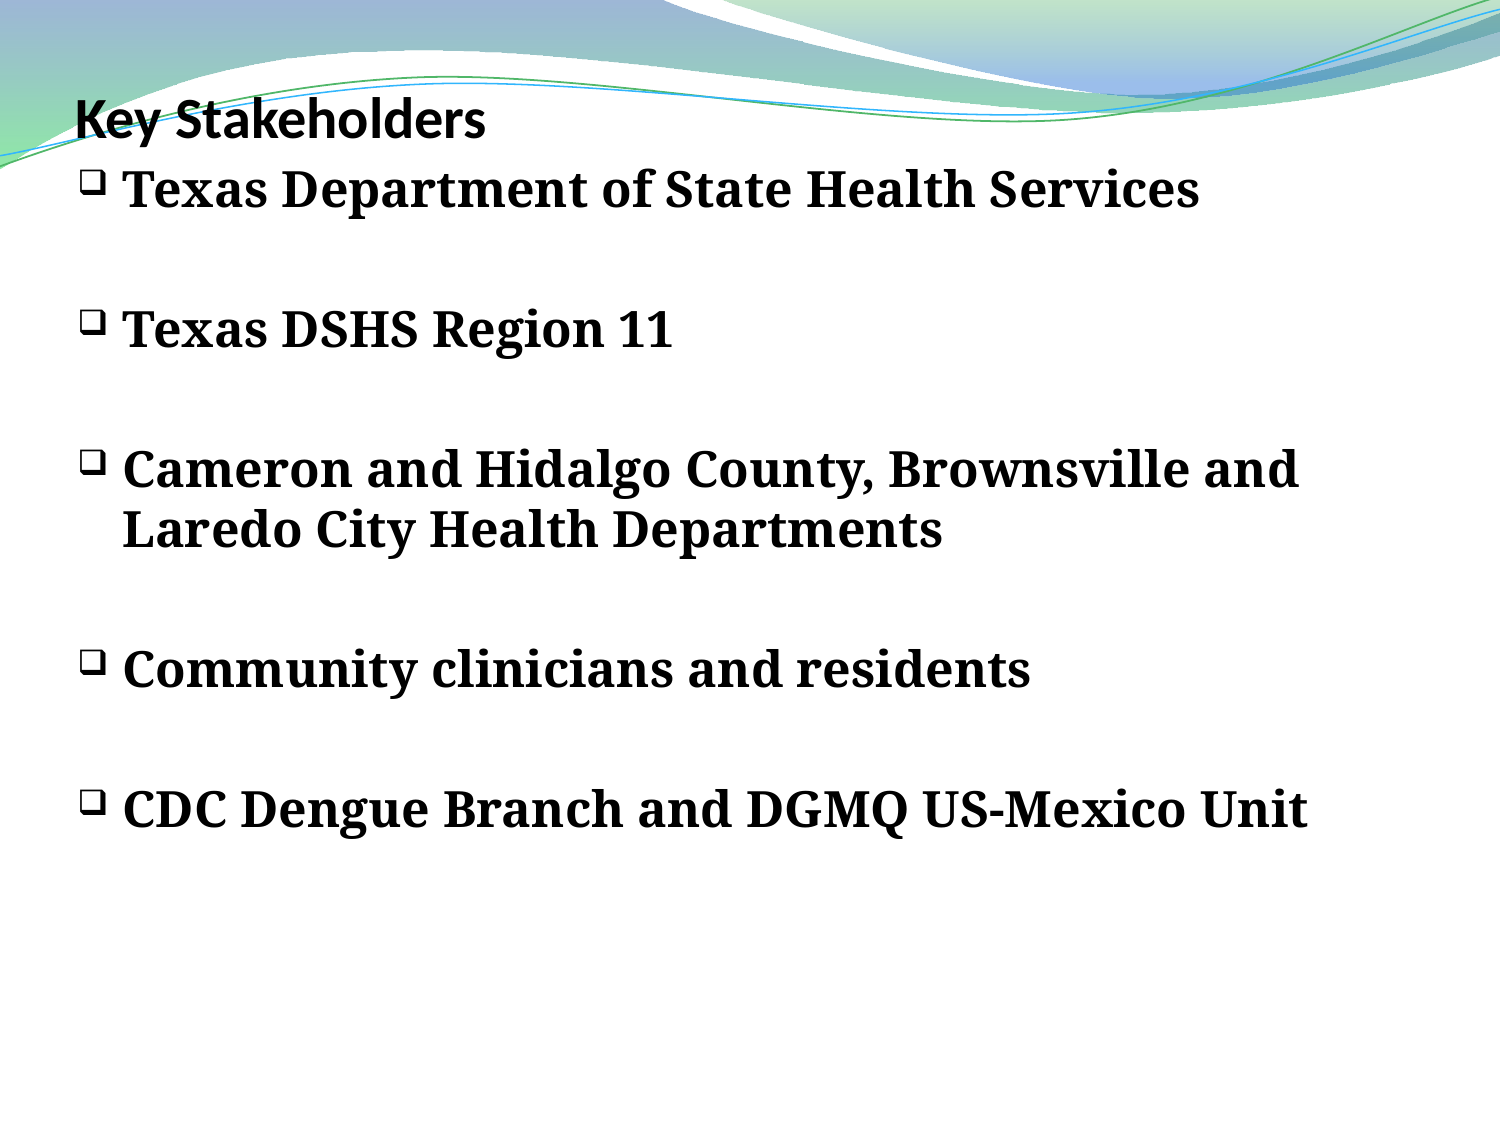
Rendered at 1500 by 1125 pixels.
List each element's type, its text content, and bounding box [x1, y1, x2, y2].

list Texas Department of State Health Services Texas DSHS Region 11 Cameron and Hidalgo County, Brownsville and Laredo City Health Departments Community clinicians and residents CDC Dengue Branch and DGMQ US-Mexico Unit [62, 149, 1413, 913]
title Key Stakeholders [75, 45, 1425, 150]
